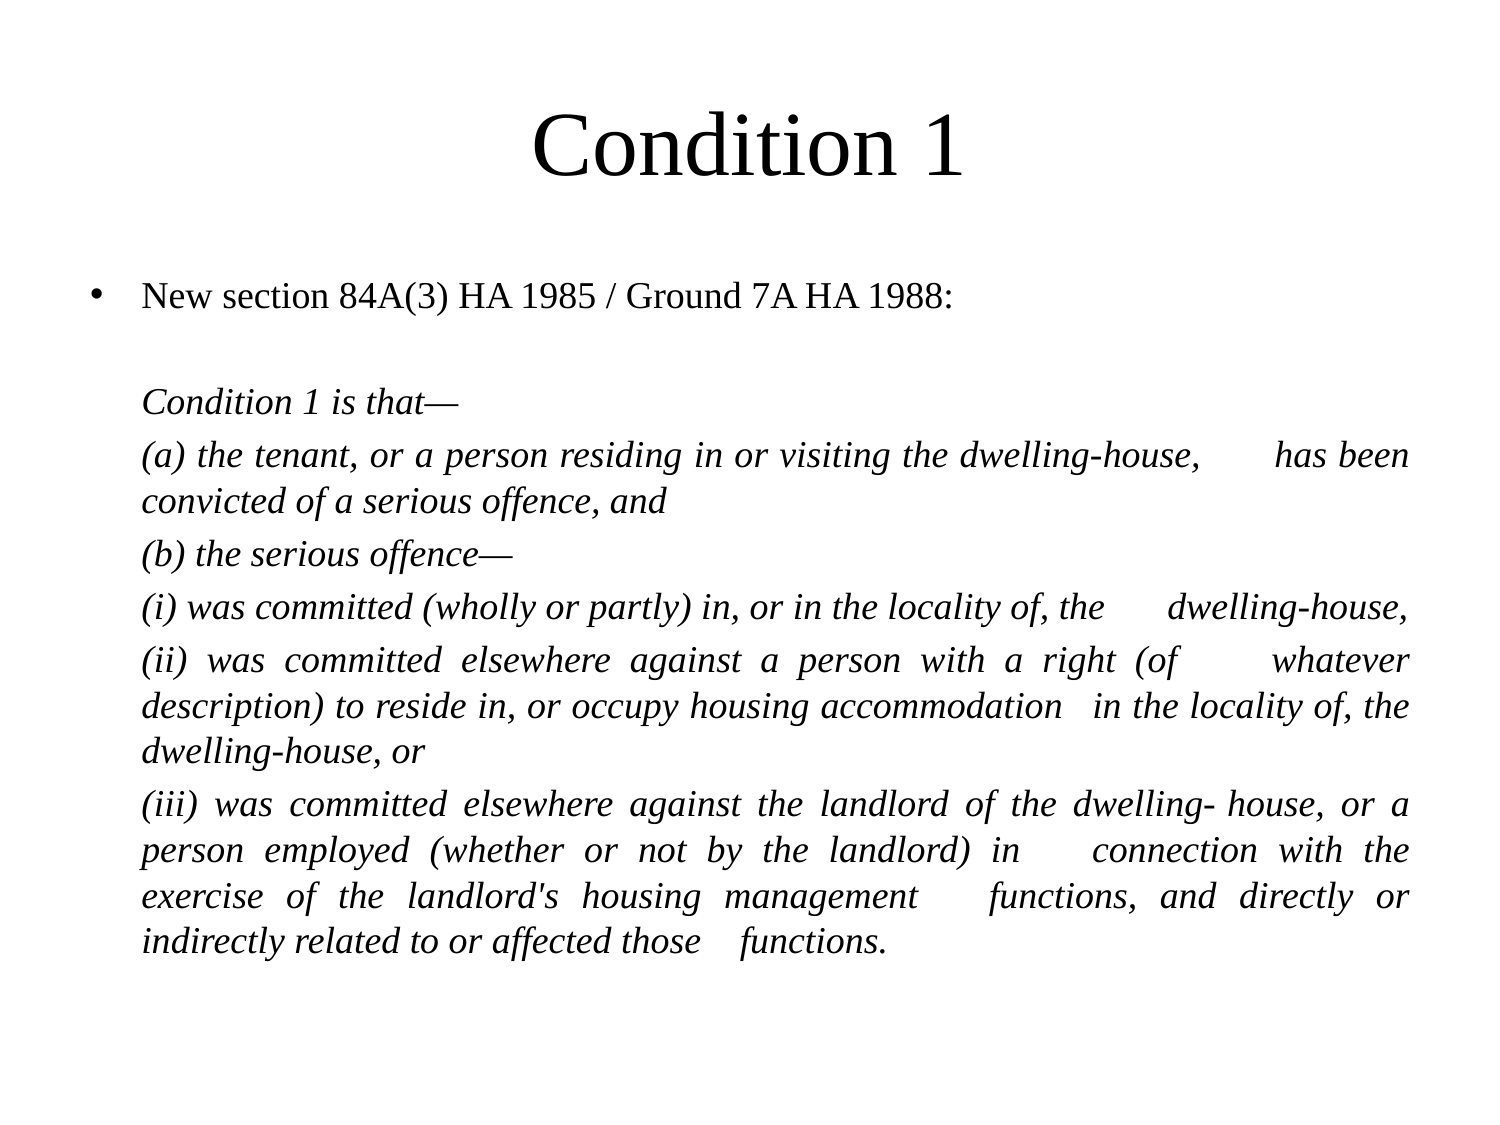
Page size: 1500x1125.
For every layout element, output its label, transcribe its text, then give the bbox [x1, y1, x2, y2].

title Condition 1 [74, 44, 1426, 233]
list New section 84A(3) HA 1985 / Ground 7A HA 1988: Condition 1 is that— (a) the tenant, or a person residing in or visiting the dwelling-house, has been convicted of a serious offence, and (b) the serious offence— (i) was committed (wholly or partly) in, or in the locality of, the dwelling-house, (ii) was committed elsewhere against a person with a right (of whatever description) to reside in, or occupy housing accommodation in the locality of, the dwelling-house, or (iii) was committed elsewhere against the landlord of the dwelling- house, or a person employed (whether or not by the landlord) in connection with the exercise of the landlord's housing management functions, and directly or indirectly related to or affected those functions. [74, 262, 1426, 1006]
